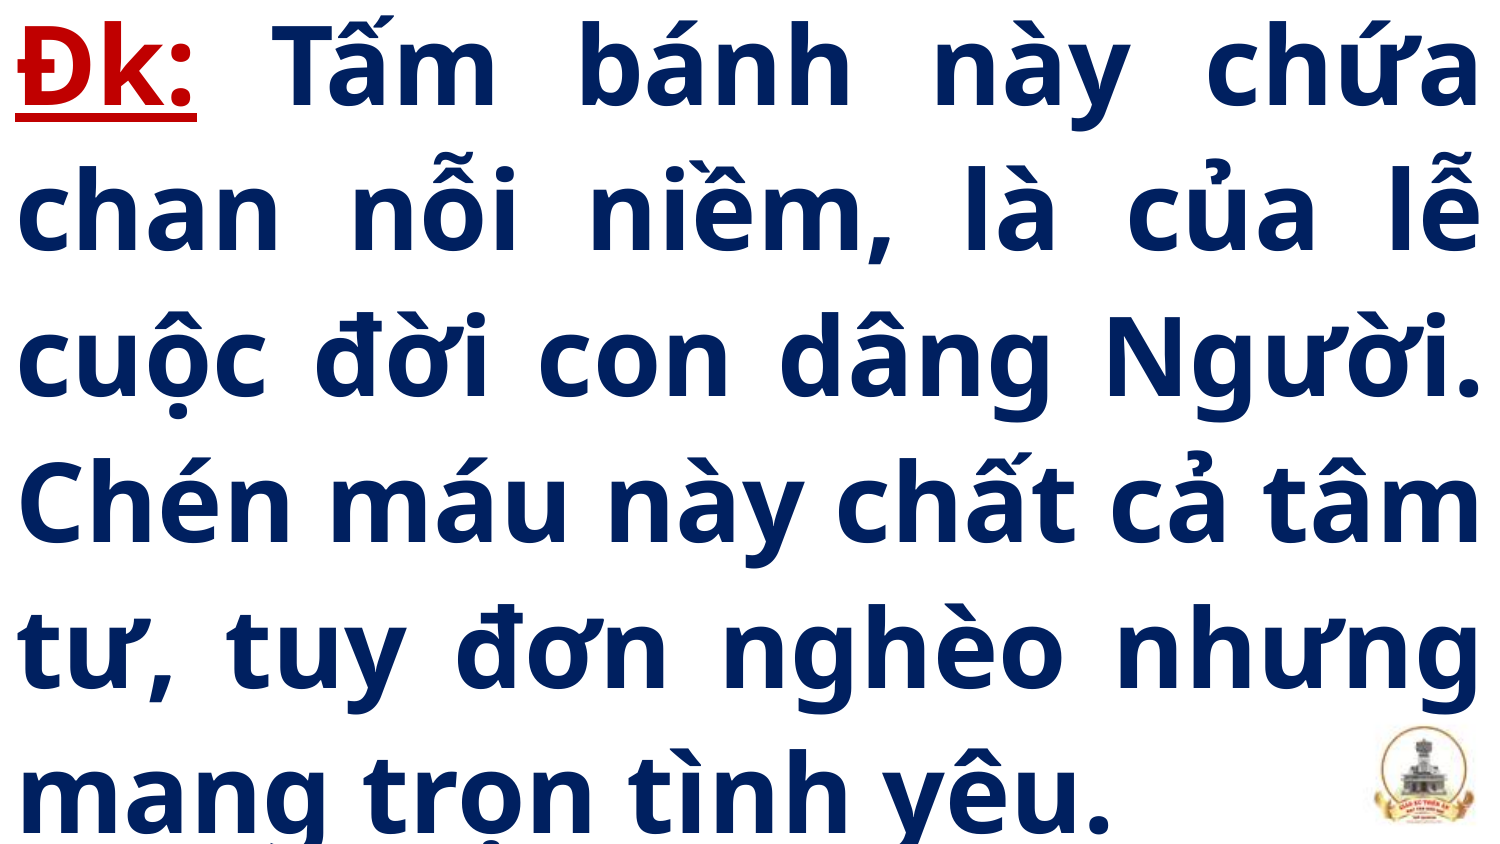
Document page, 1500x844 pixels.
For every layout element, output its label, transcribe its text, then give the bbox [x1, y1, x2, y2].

title Đk: Tấm bánh này chứa chan nỗi niềm, là của lễ cuộc đời con dâng Người. Chén máu này chất cả tâm tư, tuy đơn nghèo nhưng mang trọn tình yêu. [0, 0, 1500, 841]
